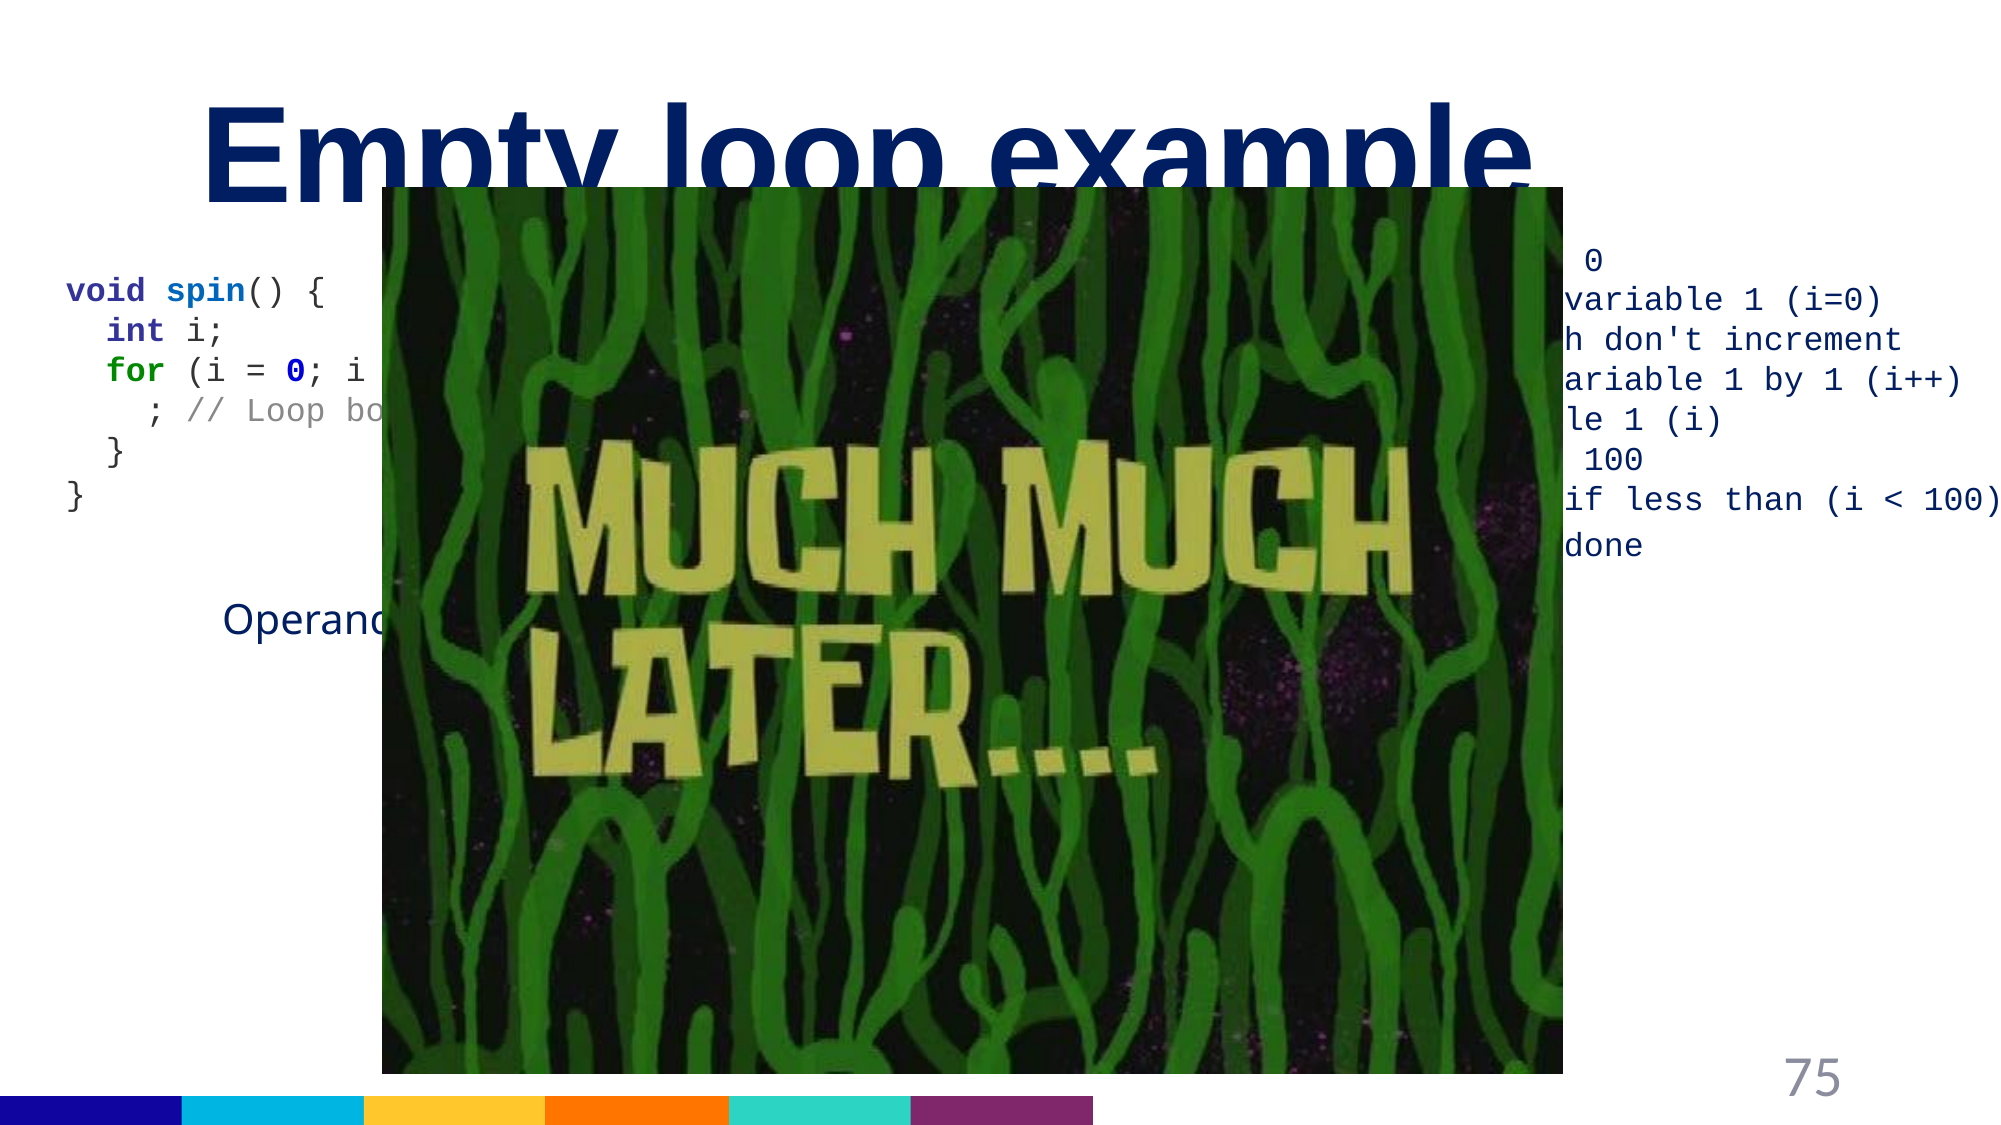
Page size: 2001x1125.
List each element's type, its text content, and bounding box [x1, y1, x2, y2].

picture [382, 187, 1563, 1074]
title Empty loop example [180, 63, 1830, 179]
slide_number 75 [1412, 1042, 1863, 1103]
text_box void spin() { int i; for (i = 0; i < 100; i++) { ; // Loop body is empty } } [45, 248, 382, 905]
text_box Operand stack [196, 572, 382, 671]
text_box 0 iconst_0 // Push int constant 0 1 istore_1 // Store into local variable 1 (i=0) 2 goto 8 // First time through don't increment 5 iinc 1 1 // Increment local variable 1 by 1 (i++) 8 iload_1 // Push local variable 1 (i) 9 bipush 100 // Push int constant 100 11 if_icmplt 5 // Compare and loop if less than (i < 100) 14 return // Return void when done [1563, 217, 2000, 660]
